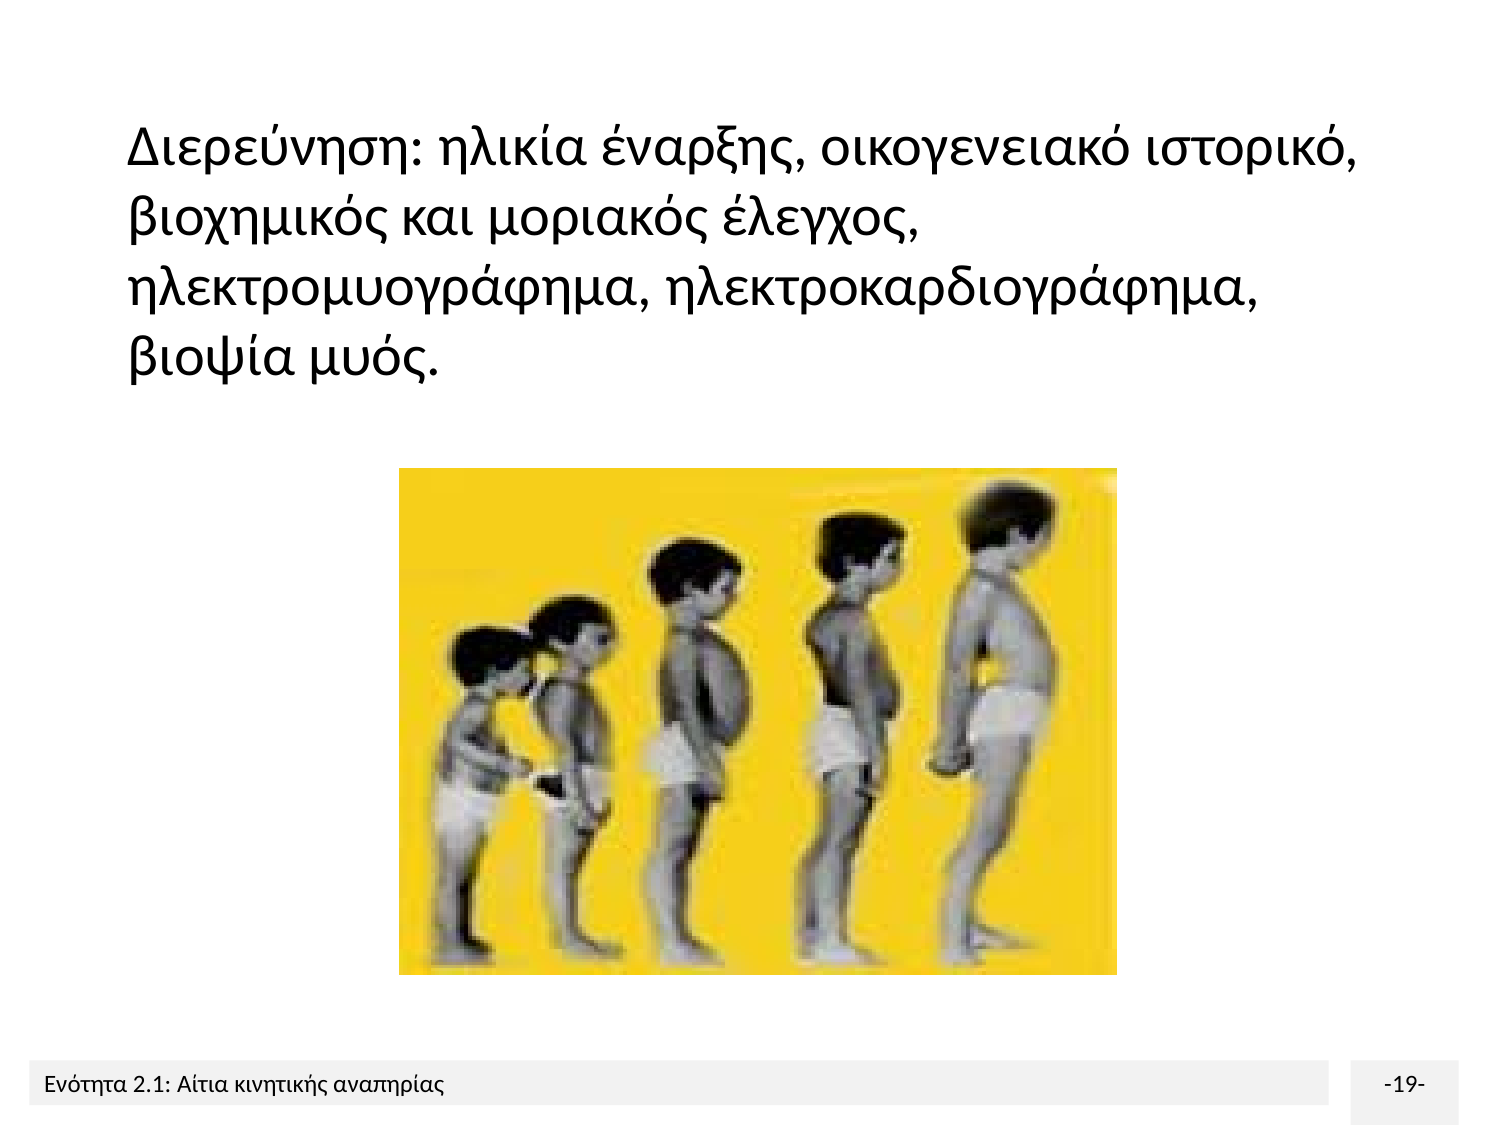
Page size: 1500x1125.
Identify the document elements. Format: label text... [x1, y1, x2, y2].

picture [399, 468, 1117, 976]
text_box Διερεύνηση: ηλικία έναρξης, οικογενειακό ιστορικό, βιοχημικός και μοριακός έλεγχος, ηλεκτρομυογράφημα, ηλεκτροκαρδιογράφημα, βιοψία μυός. [112, 99, 1438, 465]
